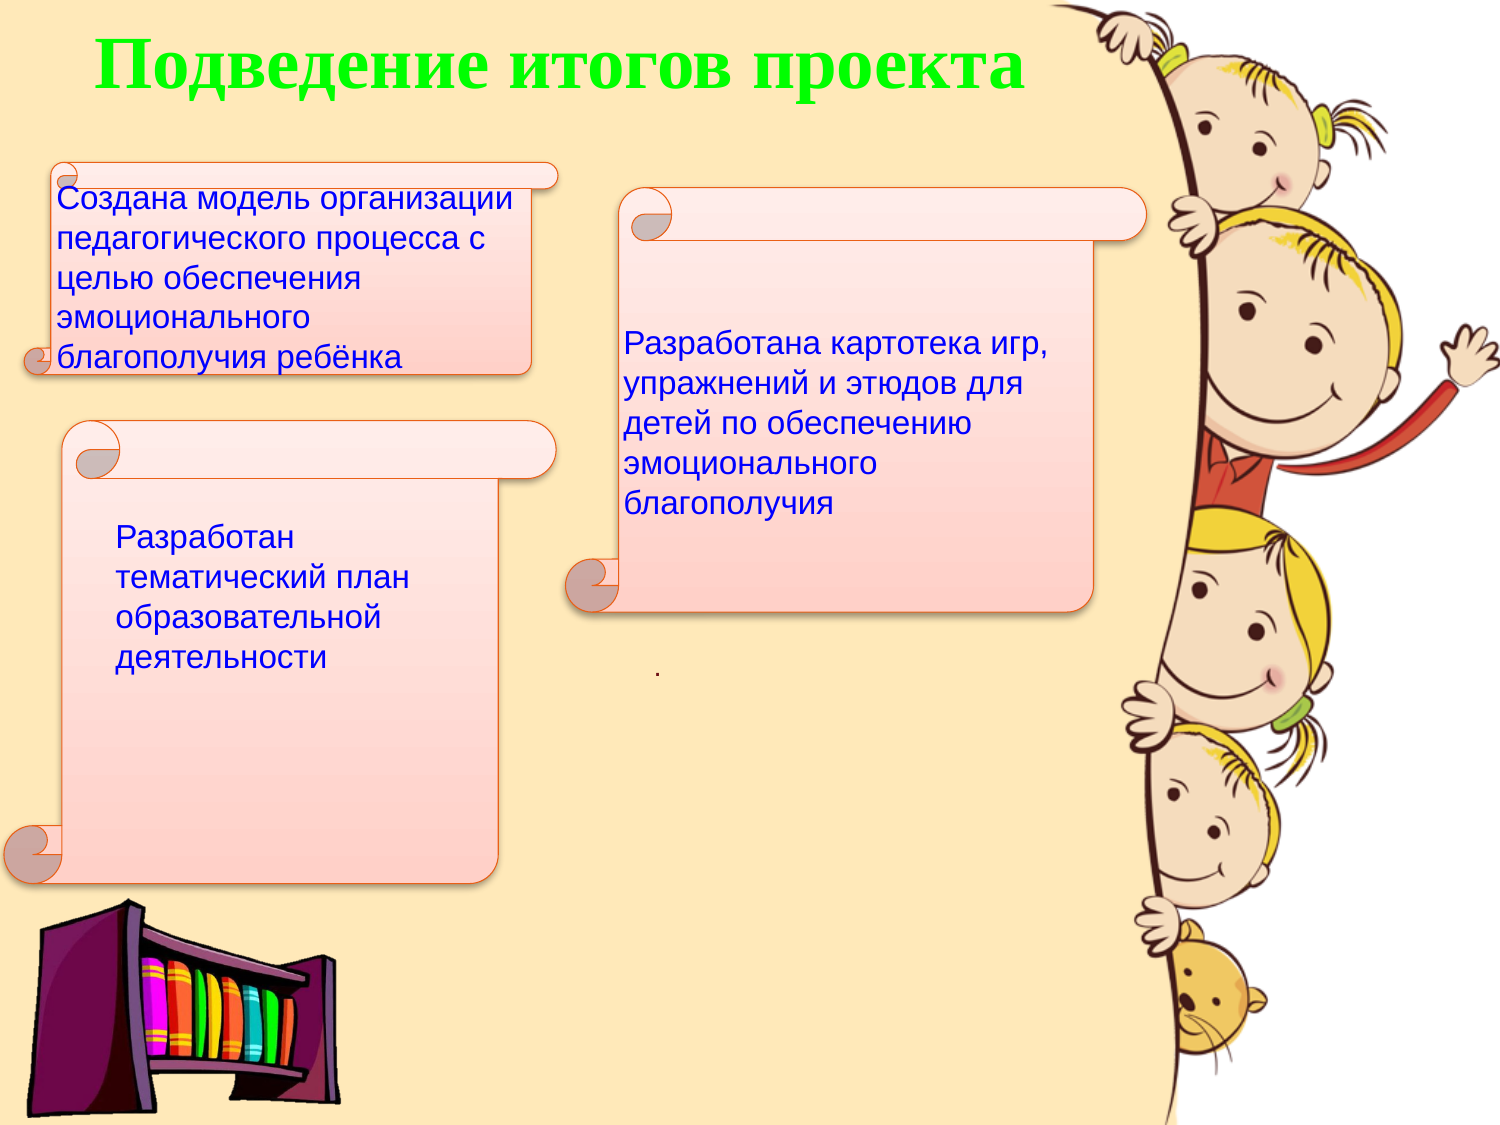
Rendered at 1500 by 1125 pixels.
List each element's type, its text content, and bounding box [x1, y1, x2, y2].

text_box Подведение итогов проекта [53, 5, 1088, 111]
picture [0, 0, 1500, 1125]
text_box Разработана картотека игр, упражнений и этюдов для детей по обеспечению эмоционального благополучия [608, 313, 1093, 529]
text_box . [638, 639, 1147, 690]
text_box [52, 161, 559, 190]
text_box Разработан тематический план образовательной деятельности [100, 508, 479, 683]
text_box [3, 420, 557, 885]
text_box [88, 349, 608, 400]
text_box [23, 347, 41, 376]
text_box [564, 187, 1148, 613]
text_box Создана модель организации педагогического процесса с целью обеспечения эмоционального благополучия ребёнка [41, 168, 538, 383]
